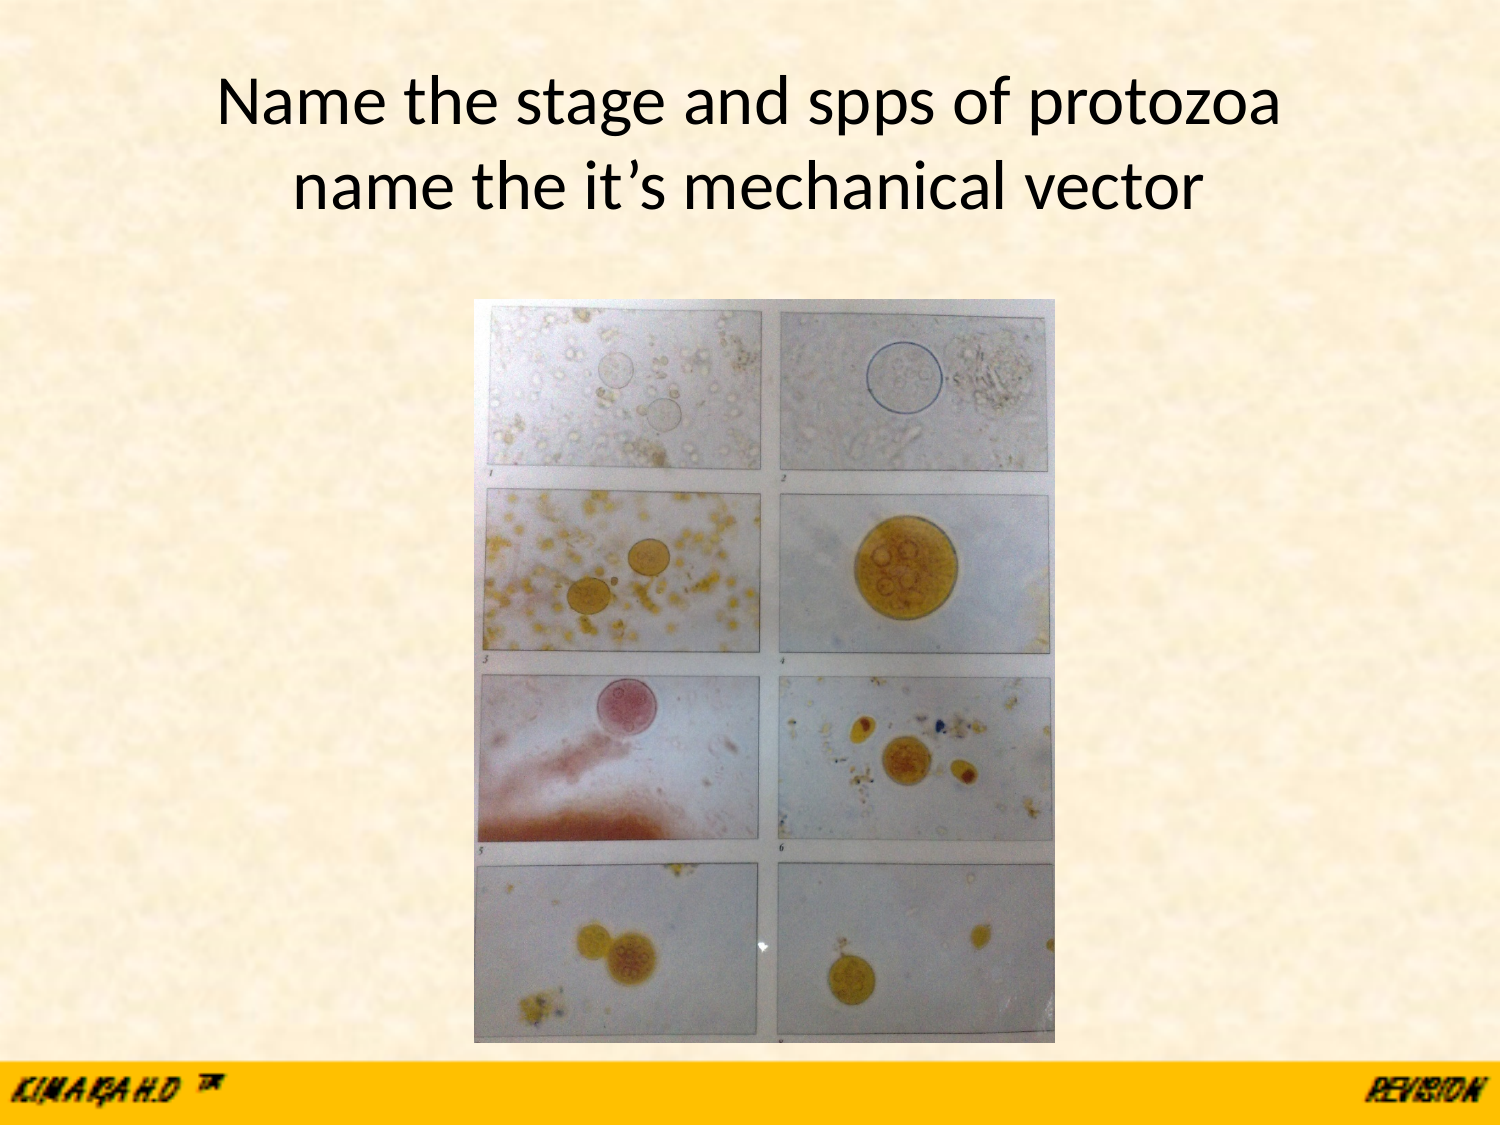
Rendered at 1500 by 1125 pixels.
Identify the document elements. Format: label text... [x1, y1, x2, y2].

title Name the stage and spps of protozoa name the it’s mechanical vector [75, 45, 1425, 233]
picture [0, 0, 1500, 1125]
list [474, 299, 1056, 1043]
